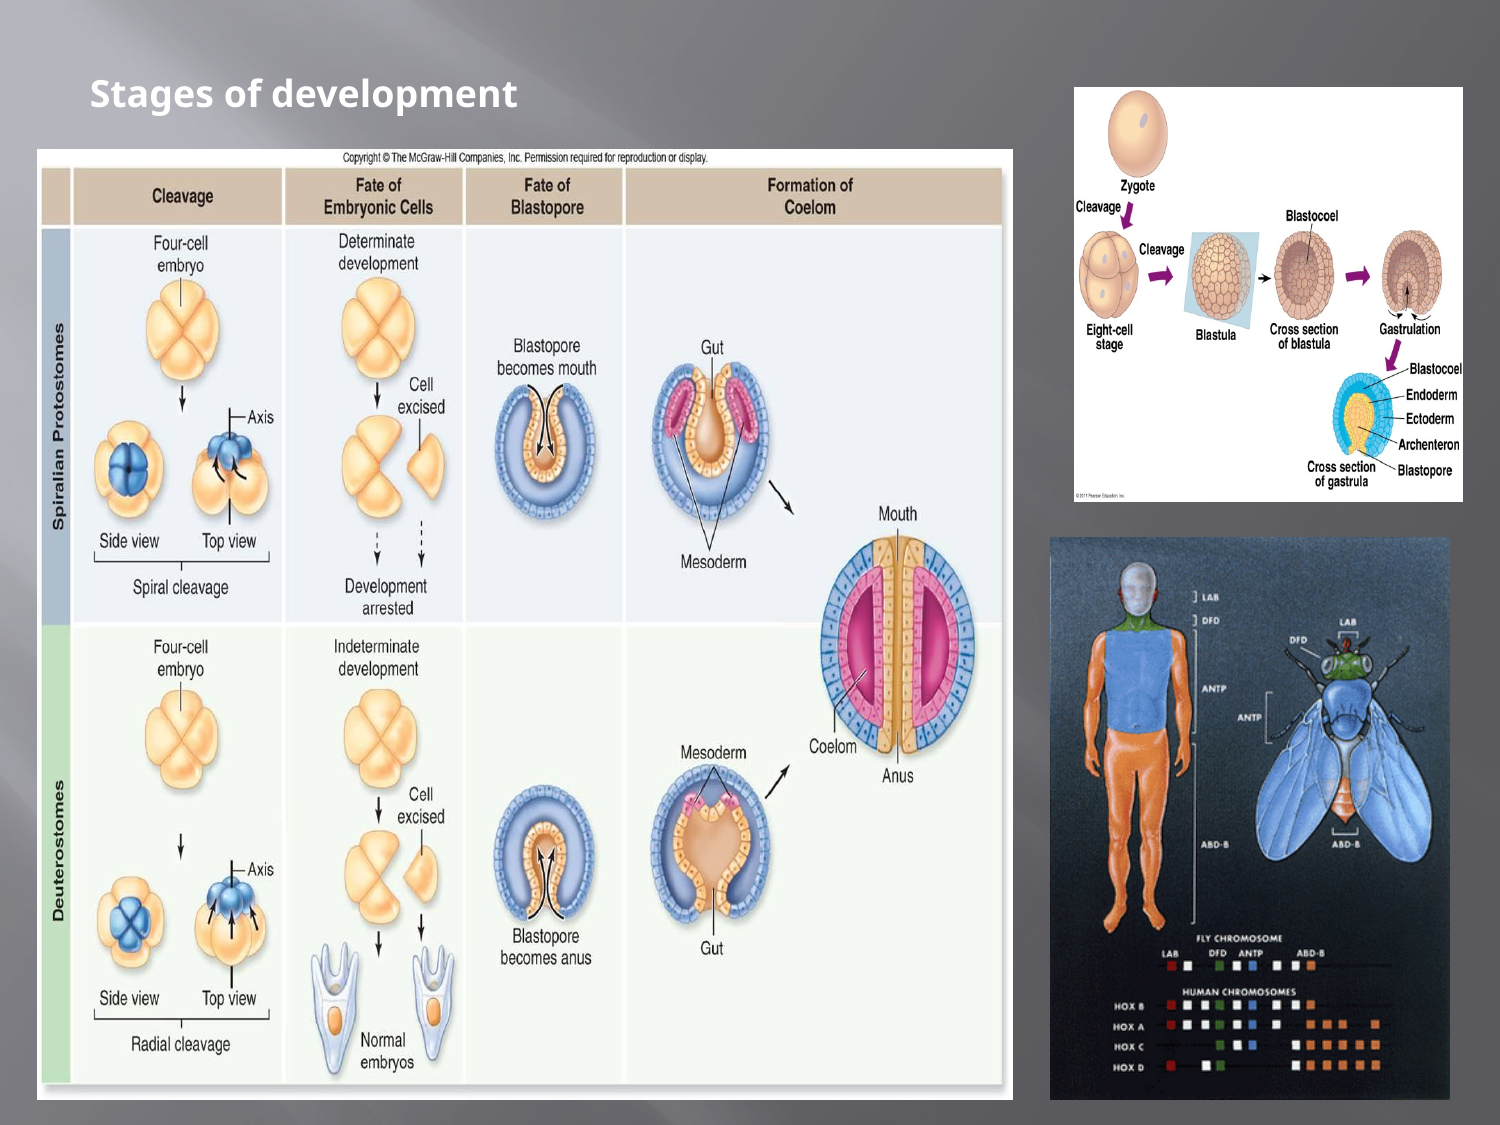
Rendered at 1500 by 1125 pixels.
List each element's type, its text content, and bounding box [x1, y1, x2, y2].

picture [1074, 87, 1463, 502]
text_box Stages of development [75, 62, 713, 123]
picture [37, 149, 1013, 1101]
picture [1049, 537, 1451, 1101]
